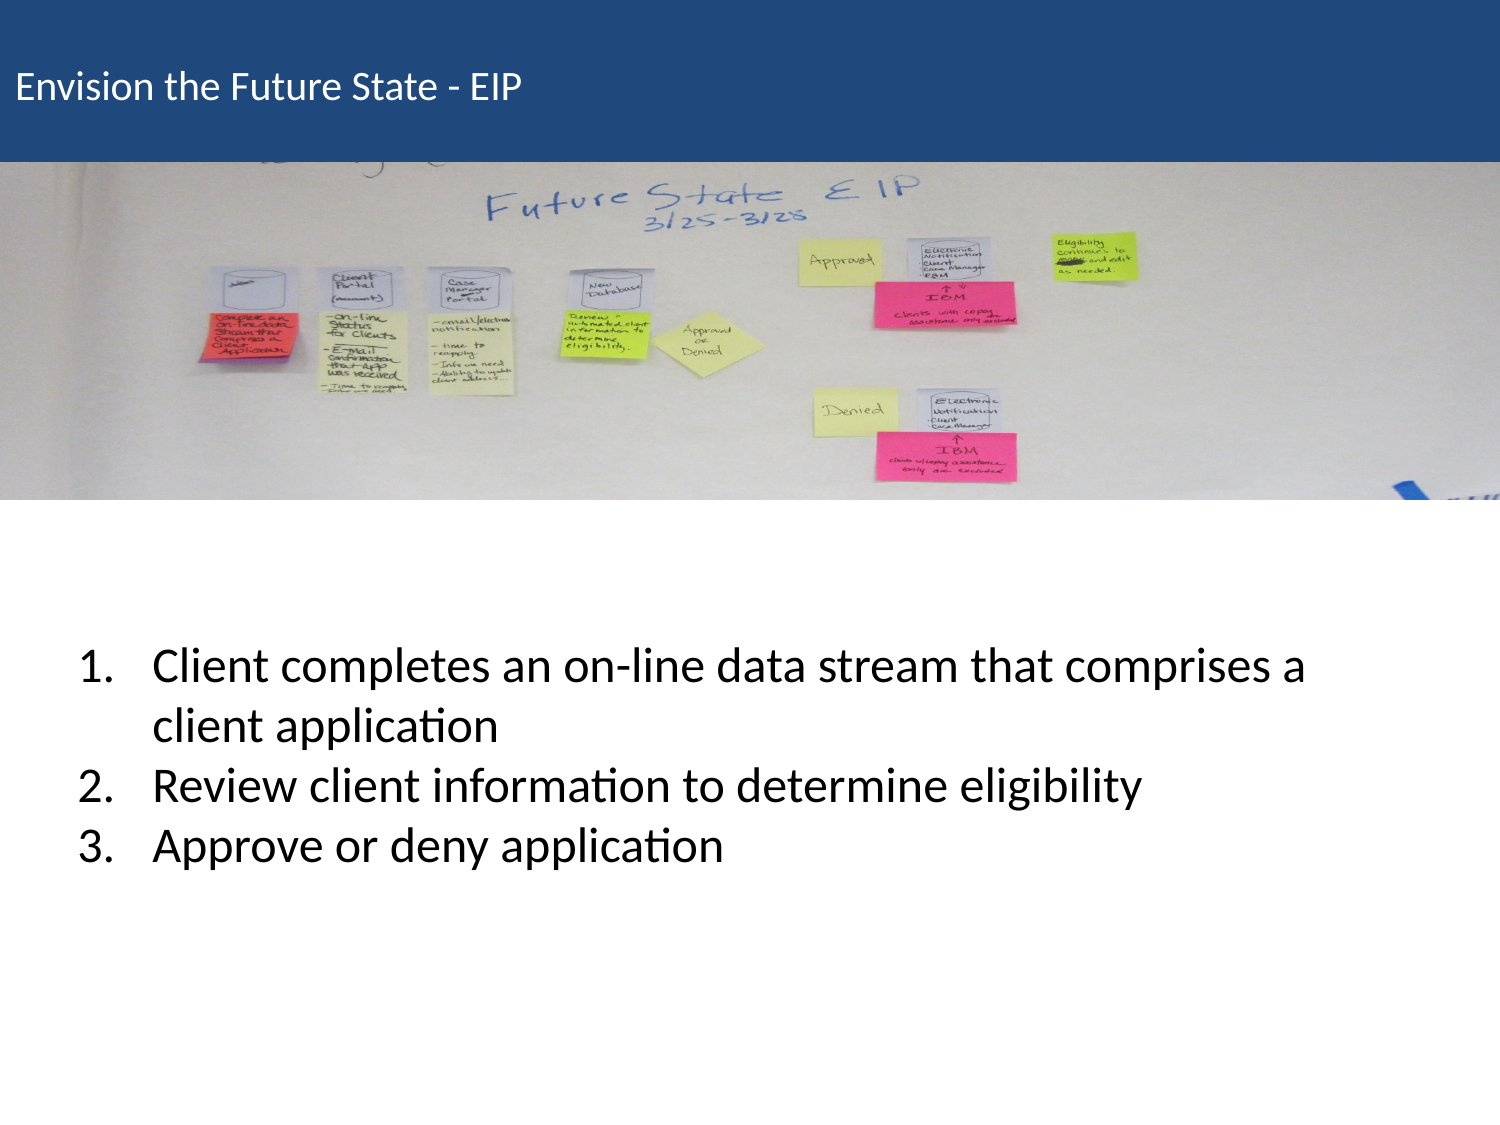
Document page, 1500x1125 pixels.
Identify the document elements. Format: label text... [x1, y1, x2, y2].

picture [0, 162, 1500, 501]
text_box Client completes an on-line data stream that comprises a client application Review client information to determine eligibility Approve or deny application [62, 624, 1437, 880]
title Envision the Future State - EIP [0, 0, 1500, 161]
